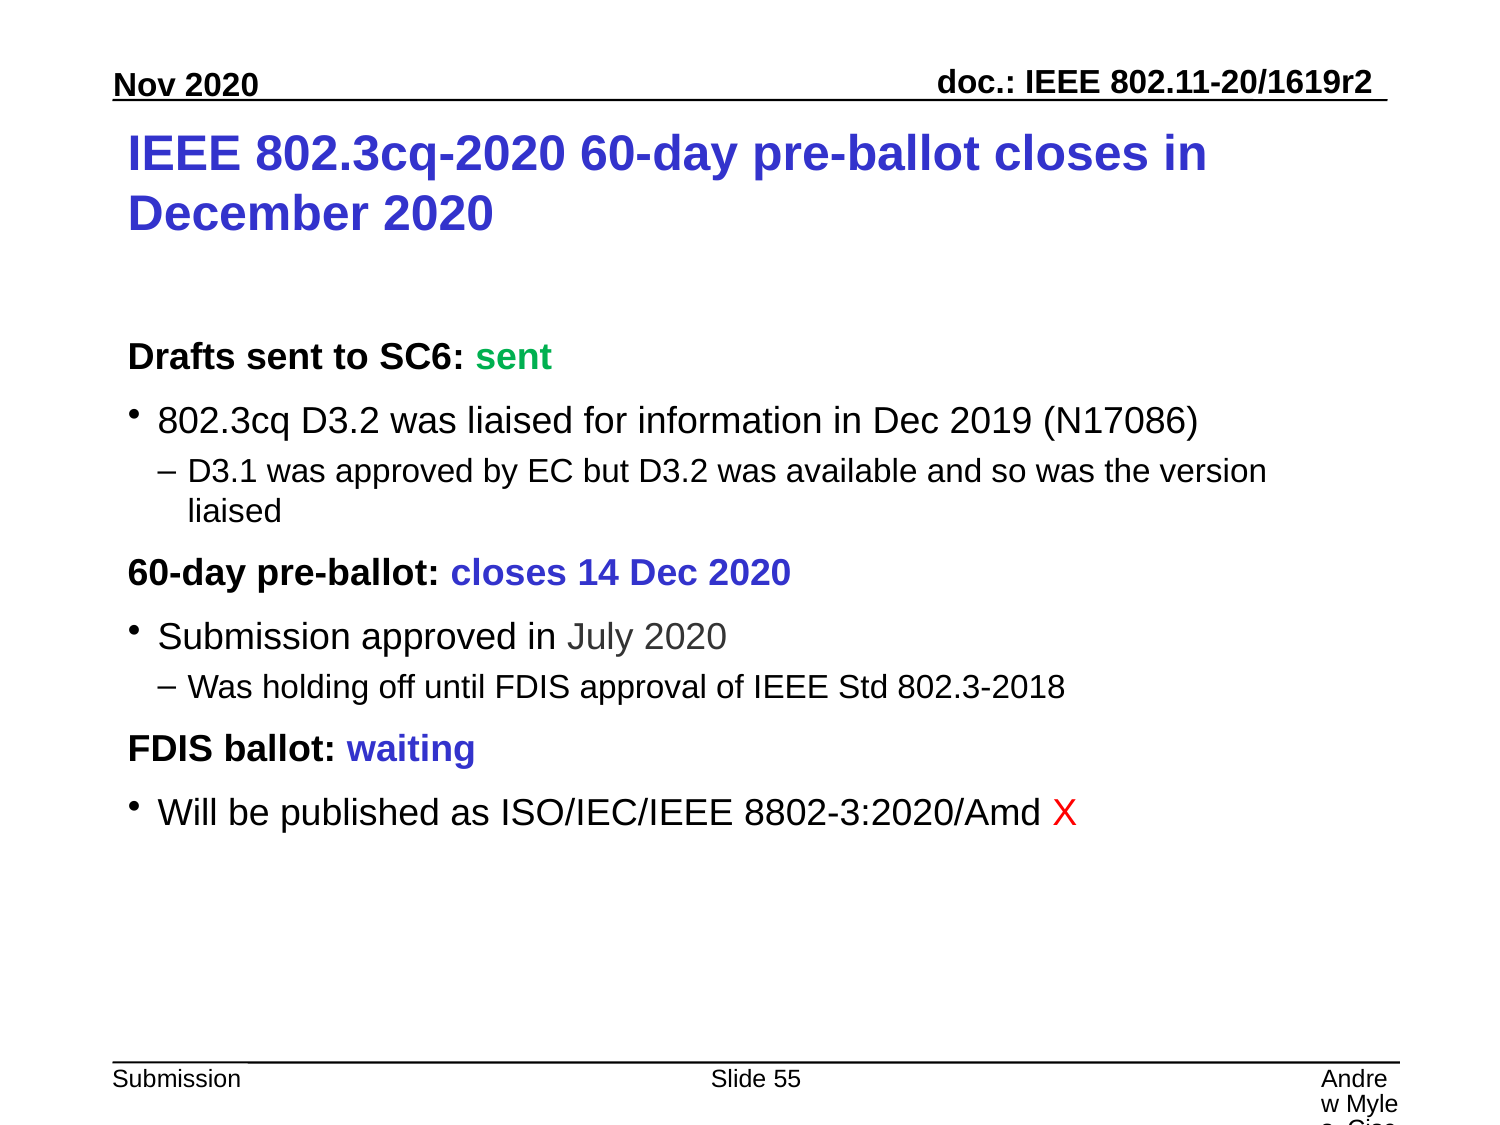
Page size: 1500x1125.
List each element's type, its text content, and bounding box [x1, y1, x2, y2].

slide_number Slide 55 [709, 1061, 803, 1093]
title IEEE 802.3cq-2020 60-day pre-ballot closes in December 2020 [112, 112, 1388, 288]
list Drafts sent to SC6: sent 802.3cq D3.2 was liaised for information in Dec 2019 (N17086) D3.1 was approved by EC but D3.2 was available and so was the version liaised 60-day pre-ballot: closes 14 Dec 2020 Submission approved in July 2020 Was holding off until FDIS approval of IEEE Std 802.3-2018 FDIS ballot: waiting Will be published as ISO/IEC/IEEE 8802-3:2020/Amd X [112, 324, 1388, 1000]
footer Andrew Myles, Cisco [1320, 1061, 1402, 1093]
